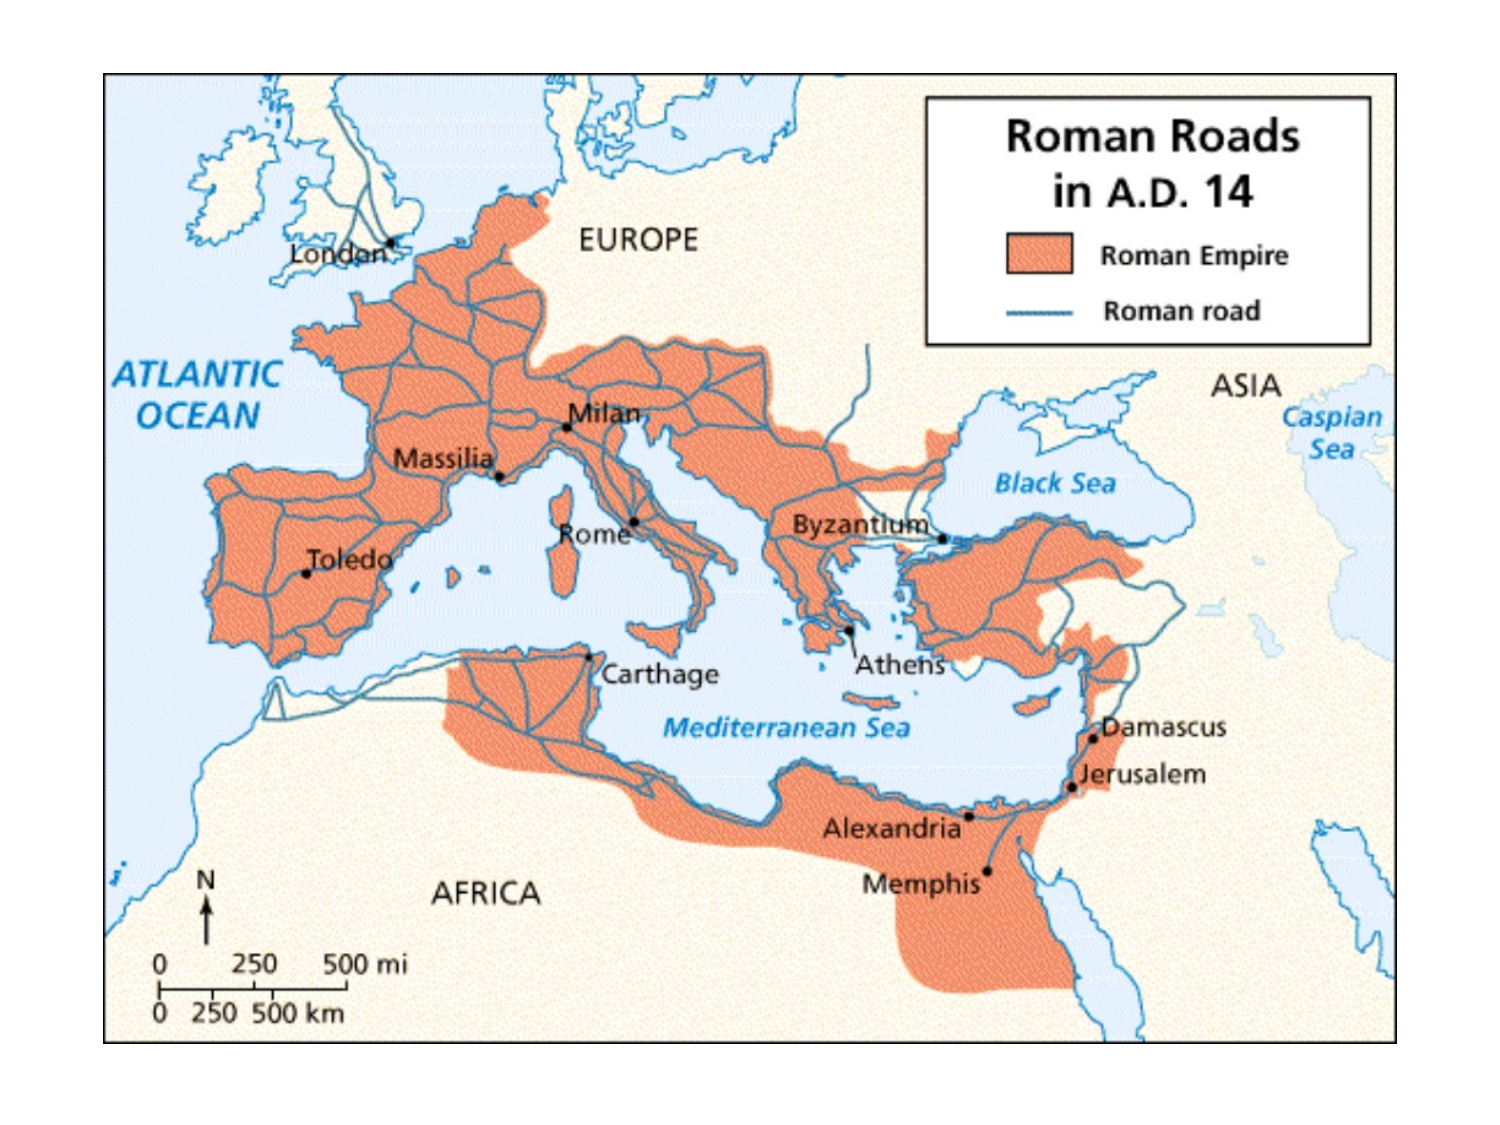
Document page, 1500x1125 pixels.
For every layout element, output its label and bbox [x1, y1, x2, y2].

picture [103, 73, 1397, 1044]
